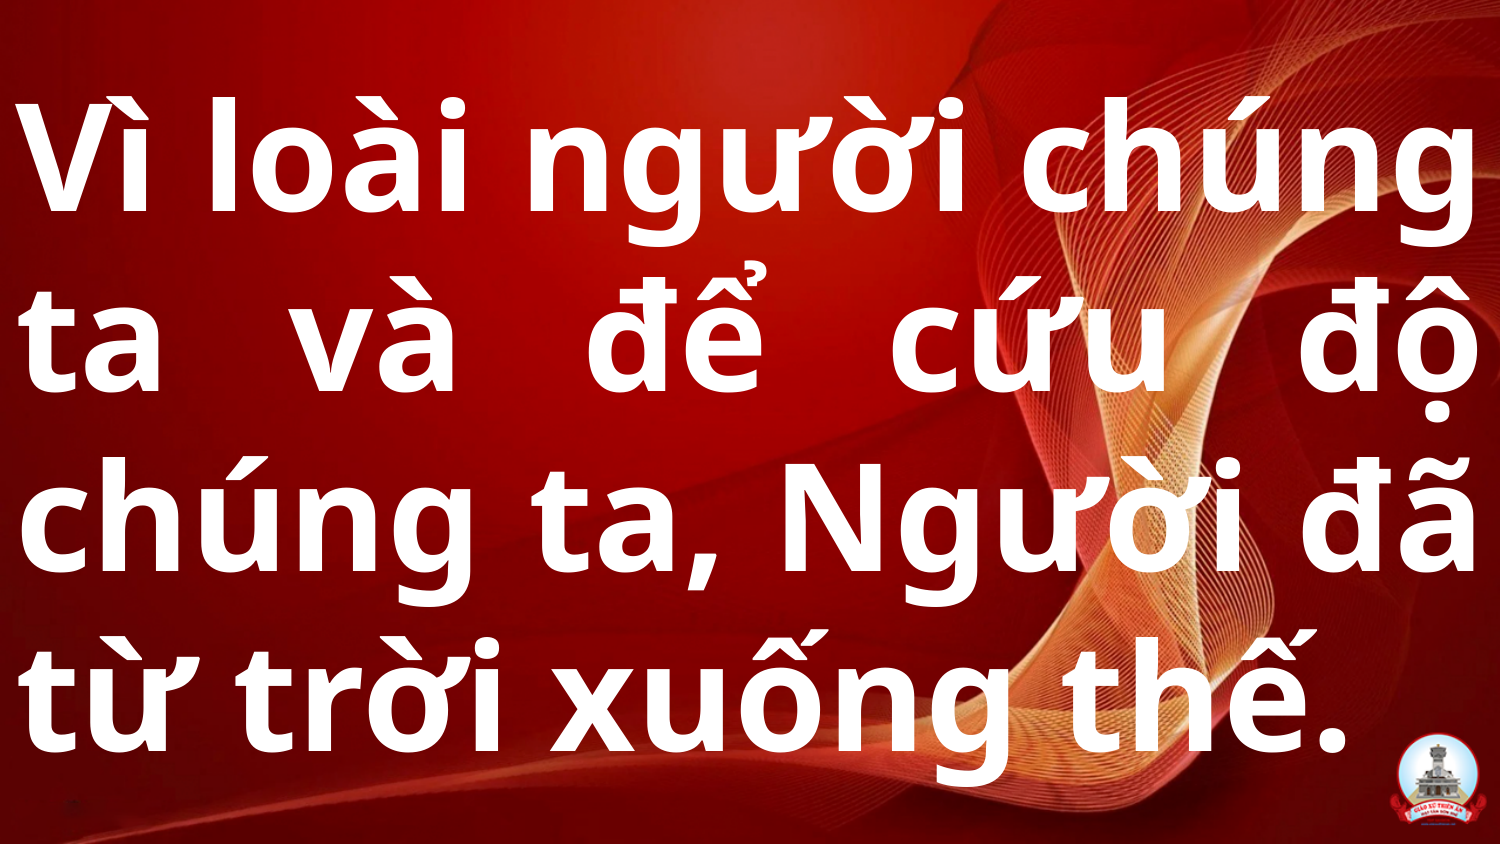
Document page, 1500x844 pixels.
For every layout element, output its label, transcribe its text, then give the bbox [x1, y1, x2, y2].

title Vì loài người chúng ta và để cứu độ chúng ta, Người đã từ trời xuống thế. [0, 0, 1500, 844]
